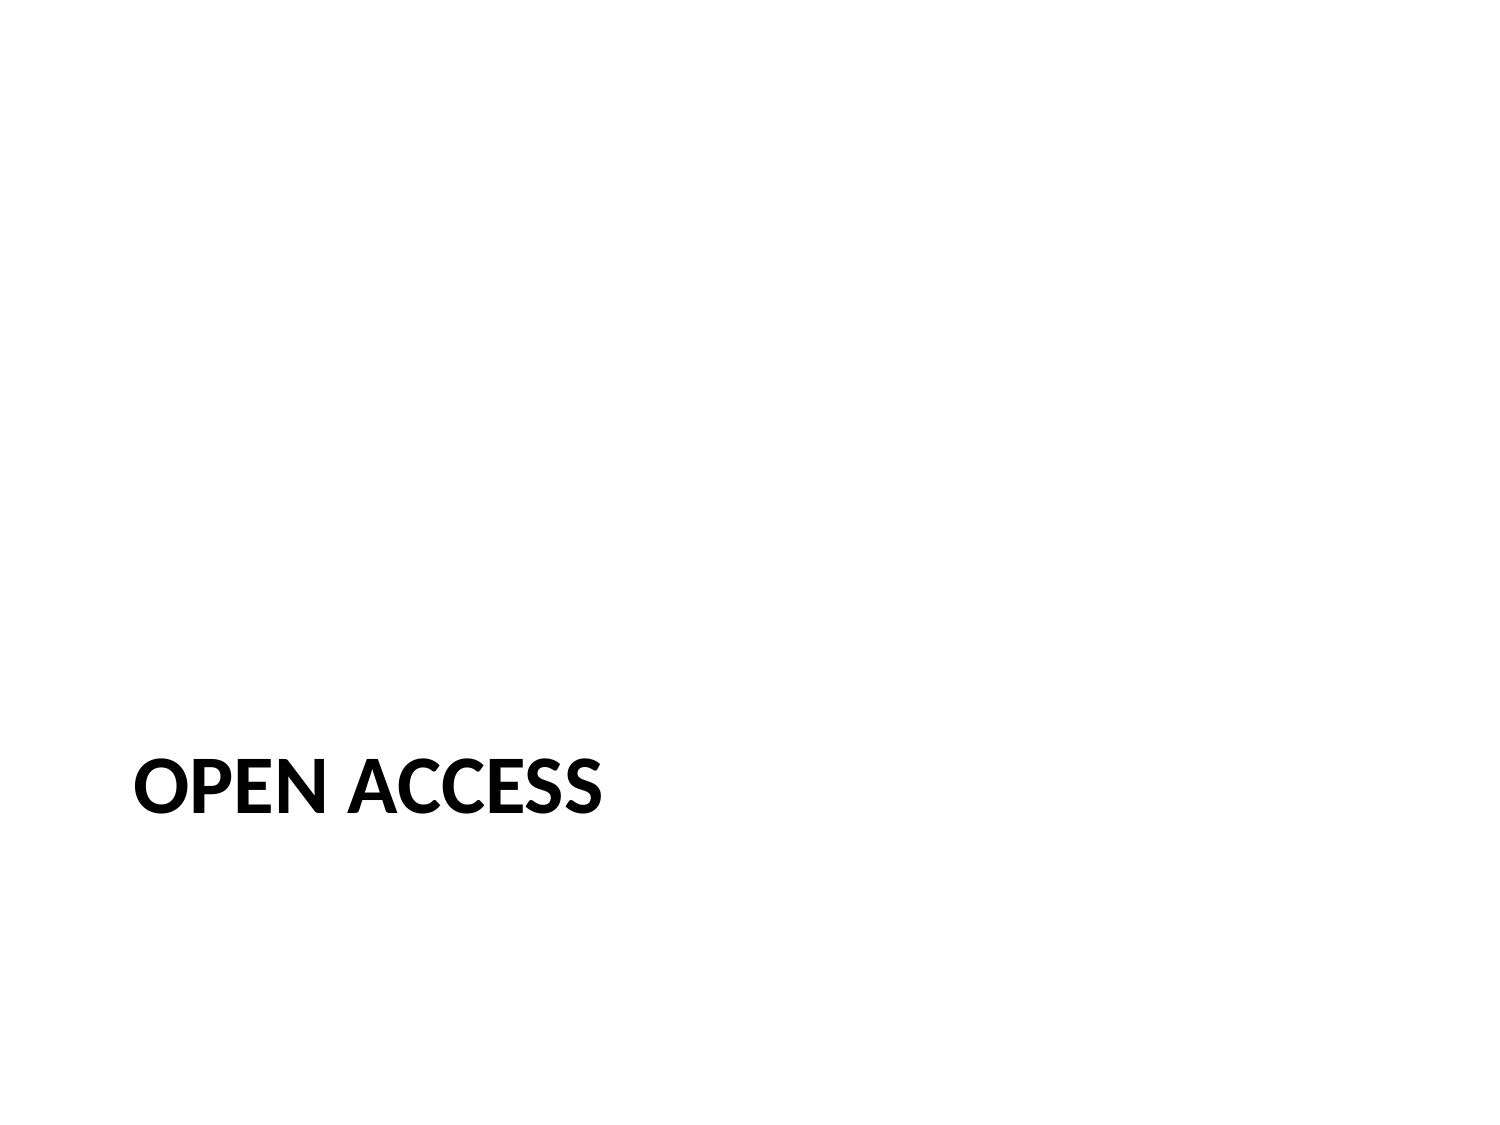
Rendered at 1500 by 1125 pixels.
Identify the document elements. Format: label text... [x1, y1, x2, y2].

title Open Access [118, 722, 1394, 947]
